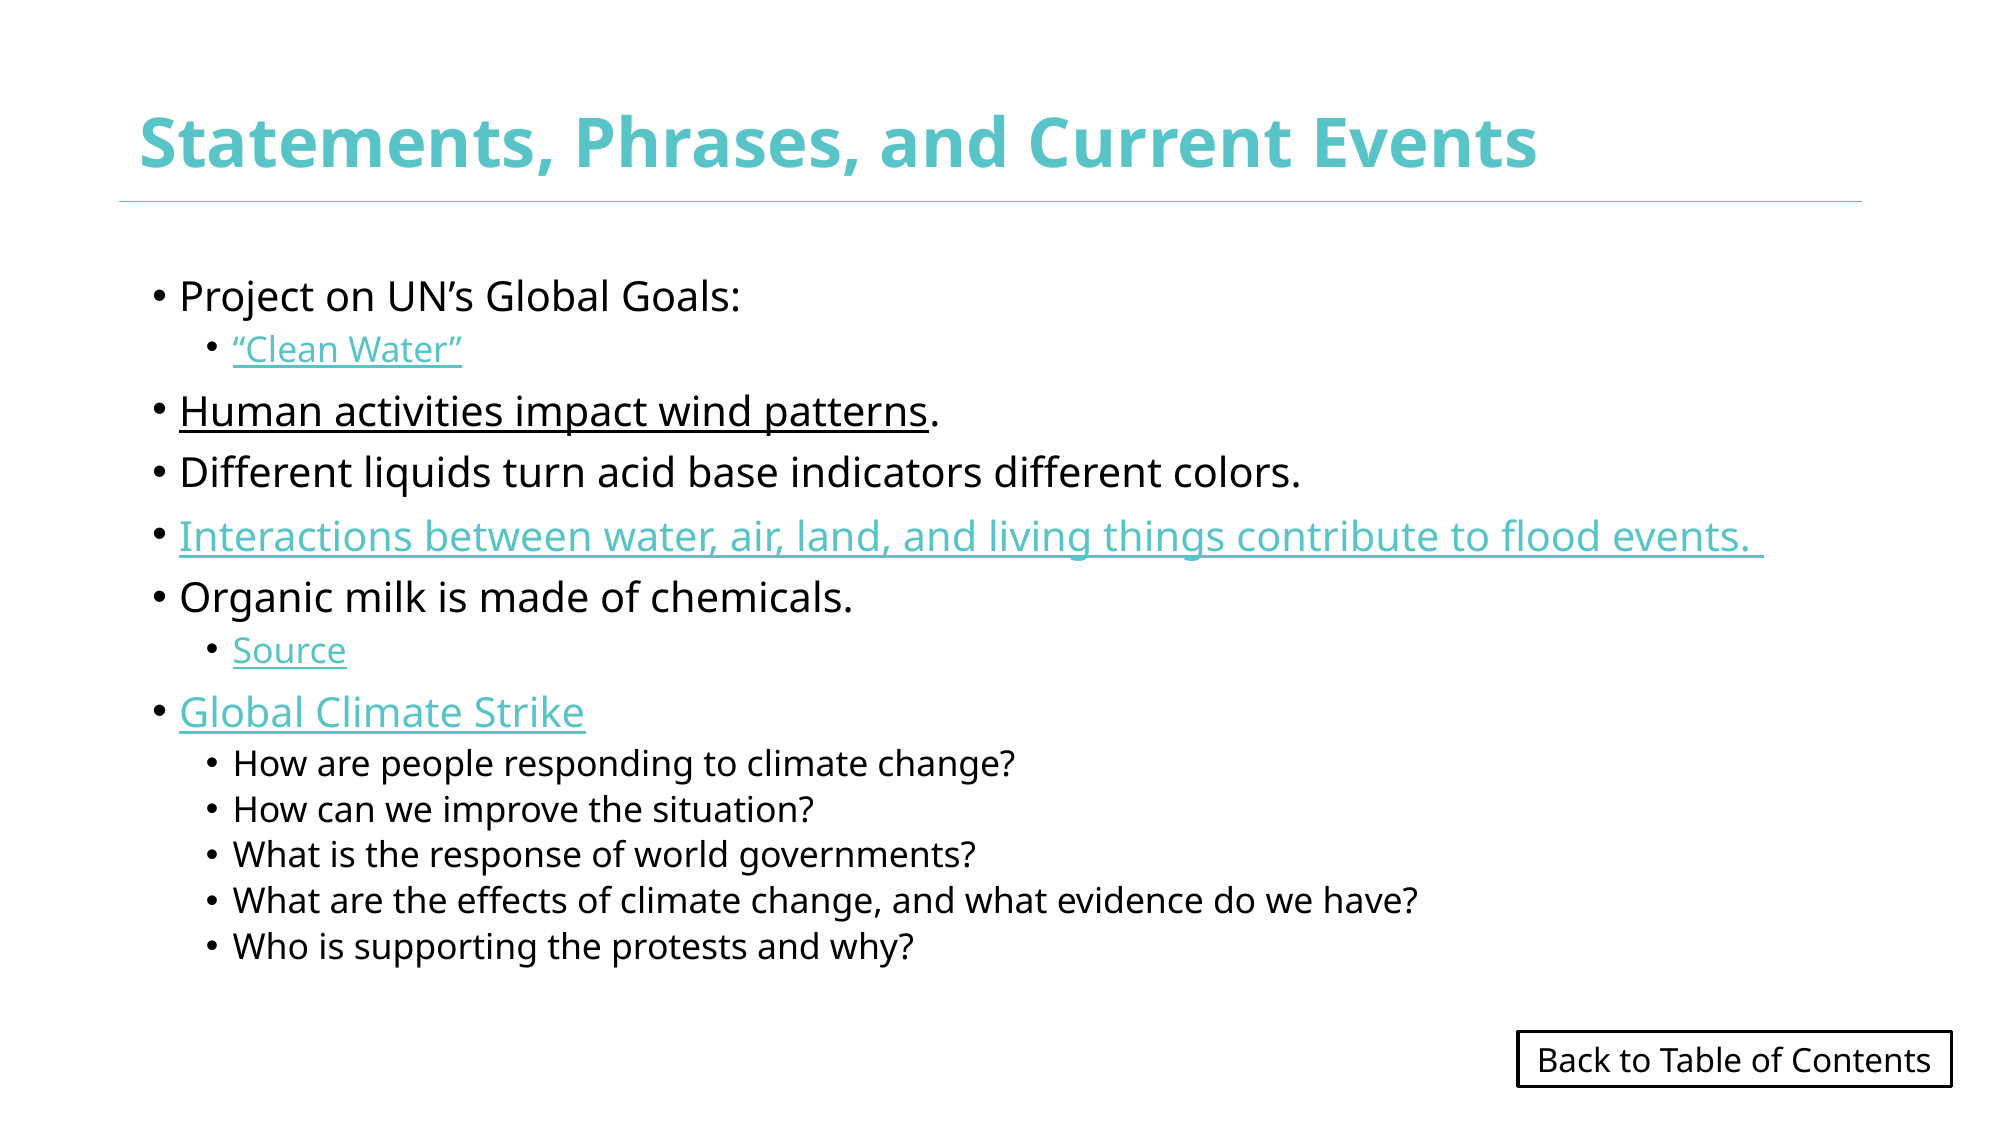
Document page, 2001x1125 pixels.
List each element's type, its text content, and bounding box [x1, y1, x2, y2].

title Statements, Phrases, and Current Events [124, 36, 1850, 255]
text_box Back to Table of Contents [1517, 1031, 1952, 1087]
list Project on UN’s Global Goals: “Clean Water” Human activities impact wind patterns. Different liquids turn acid base indicators different colors. Interactions between water, air, land, and living things contribute to flood events. Organic milk is made of chemicals. Source Global Climate Strike How are people responding to climate change? How can we improve the situation? What is the response of world governments? What are the effects of climate change, and what evidence do we have? Who is supporting the protests and why? [137, 267, 1863, 982]
